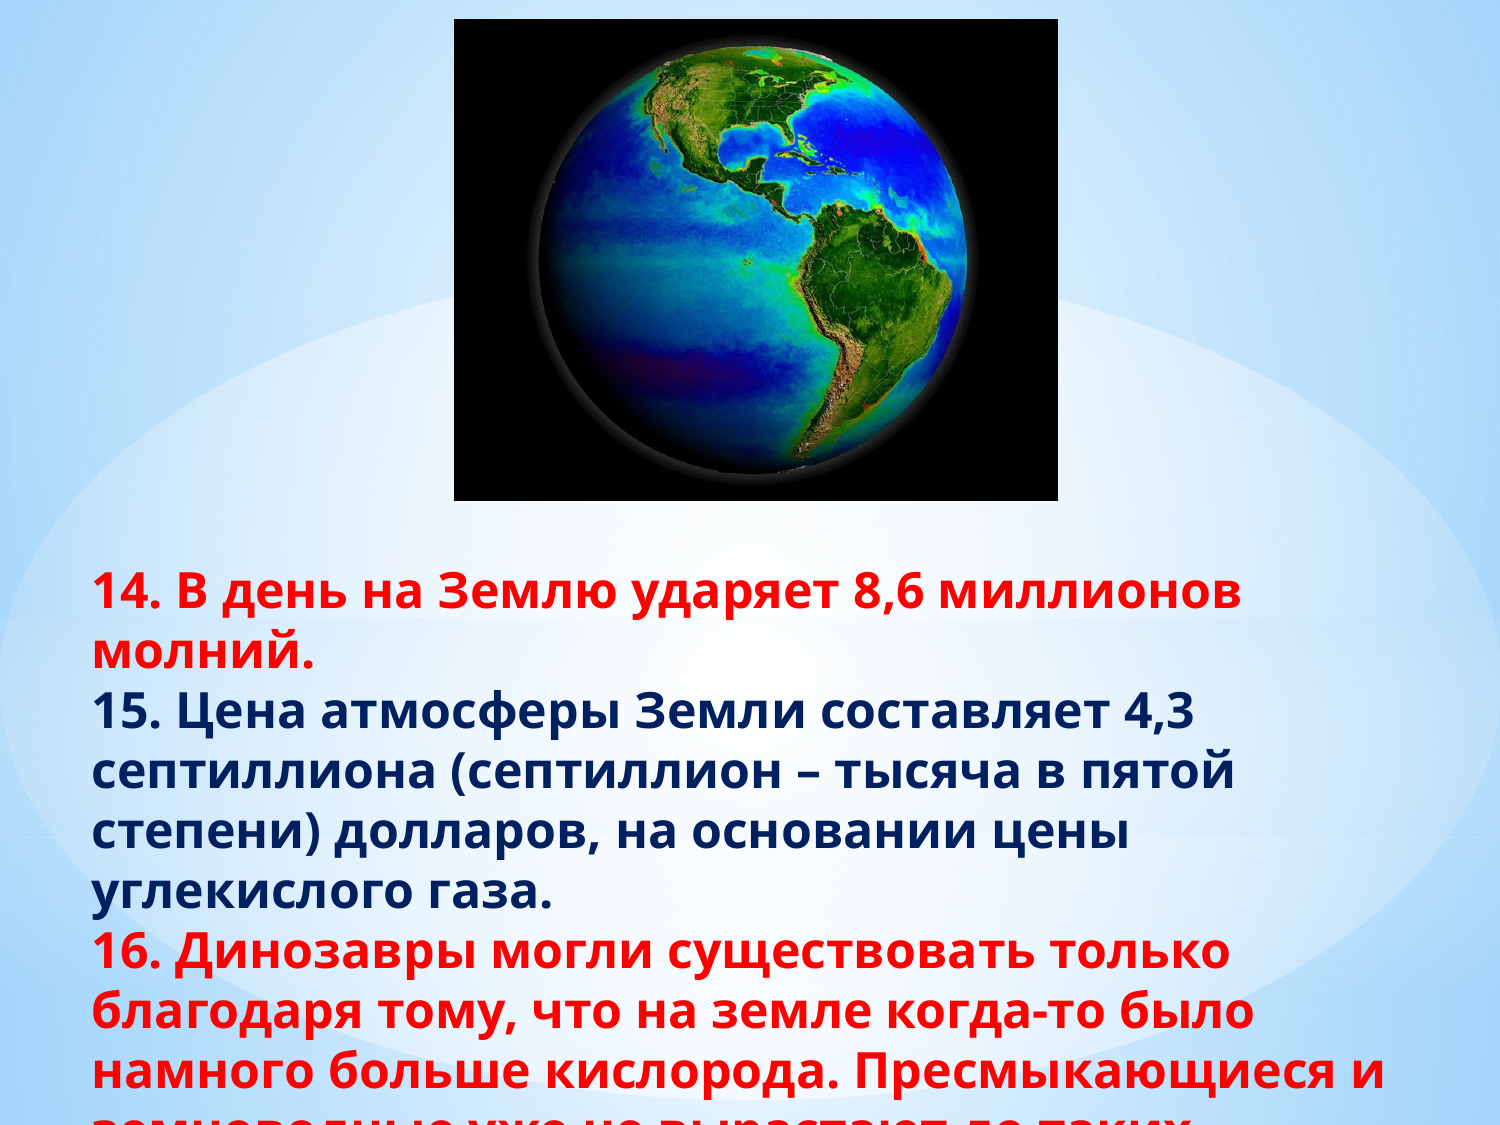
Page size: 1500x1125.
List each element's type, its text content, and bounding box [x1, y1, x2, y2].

text_box 14. В день на Землю ударяет 8,6 миллионов молний. 15. Цена атмосферы Земли составляет 4,3 септиллиона (септиллион – тысяча в пятой степени) долларов, на основании цены углекислого газа. 16. Динозавры могли существовать только благодаря тому, что на земле когда-то было намного больше кислорода. Пресмыкающиеся и земноводные уже не вырастают до таких огромных размеров. [76, 550, 1436, 1125]
picture [454, 18, 1058, 501]
